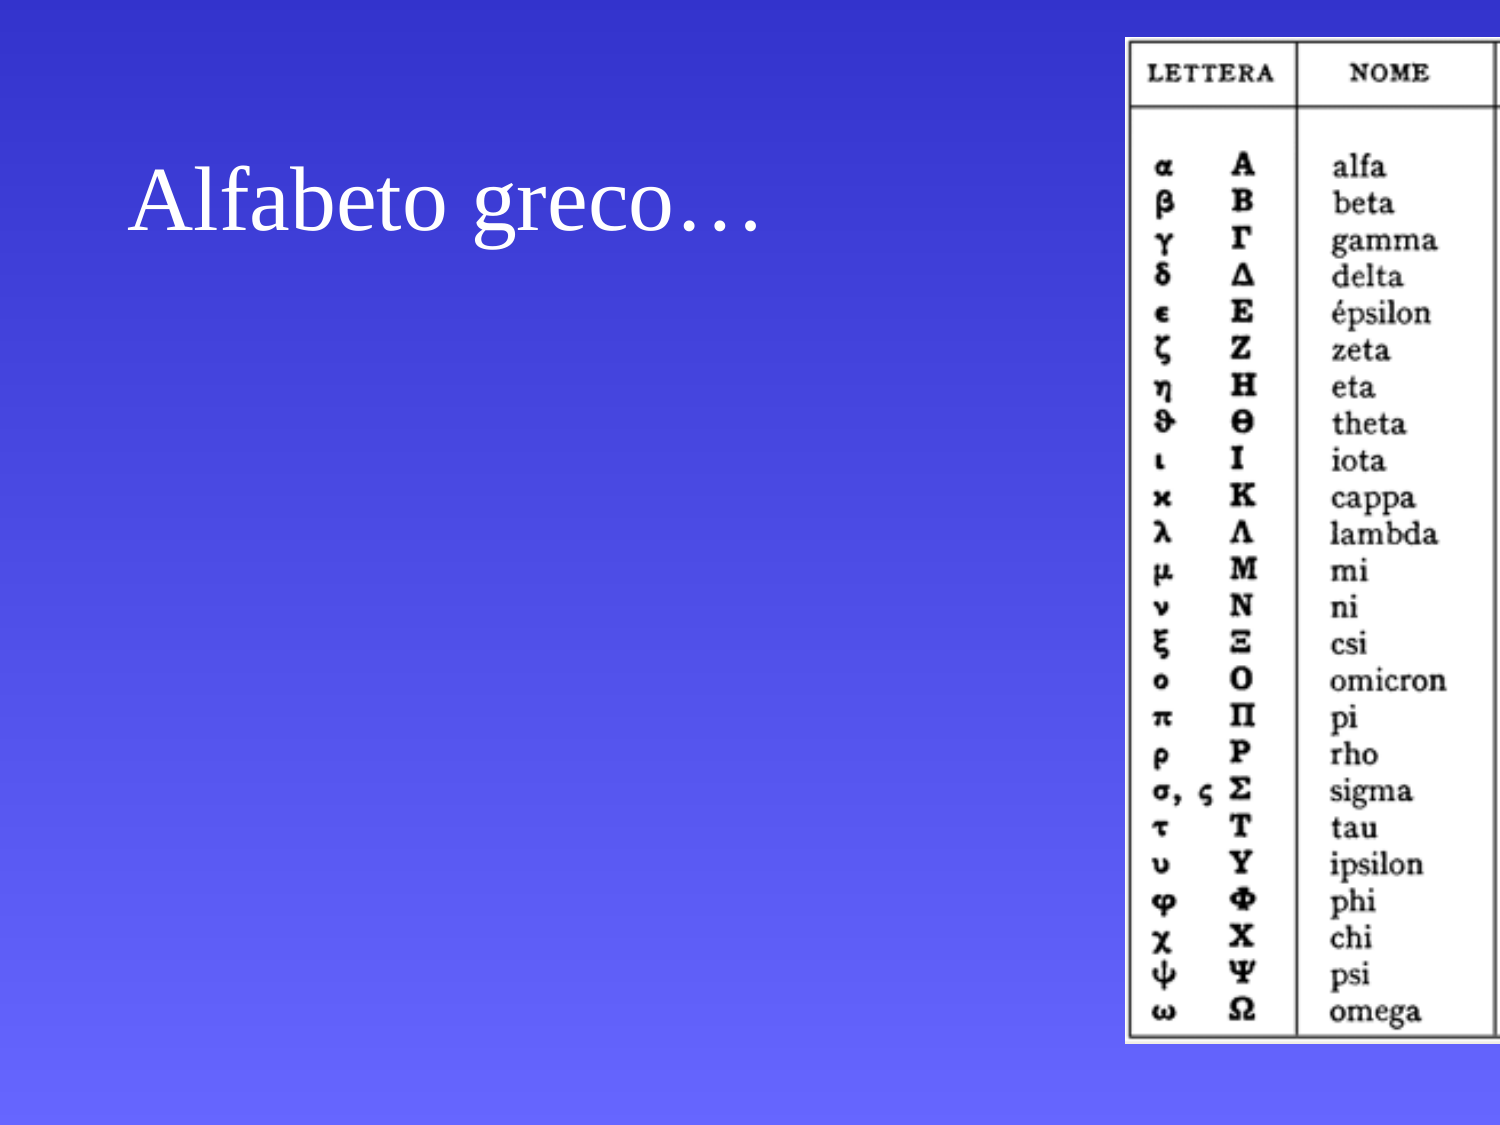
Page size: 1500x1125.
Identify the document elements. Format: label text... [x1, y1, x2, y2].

title Alfabeto greco… [112, 99, 1119, 288]
picture [1124, 37, 1500, 1044]
